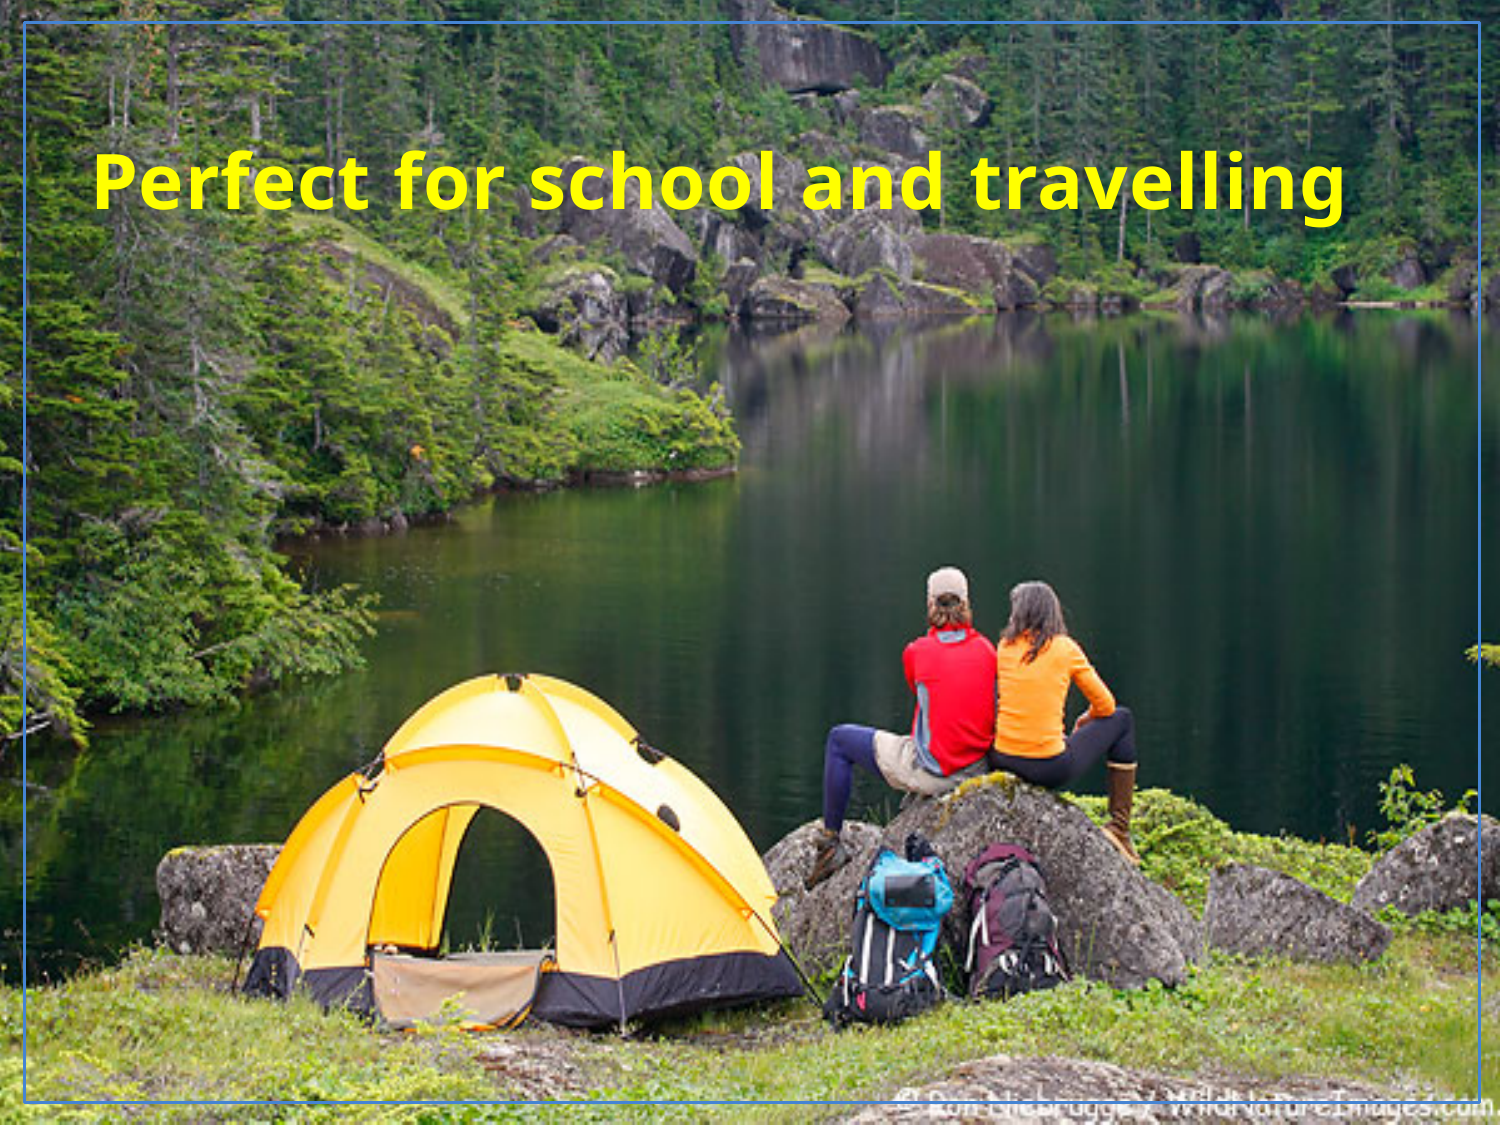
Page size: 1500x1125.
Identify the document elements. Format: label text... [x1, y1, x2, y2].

picture [0, 0, 1500, 1125]
title Perfect for school and travelling [75, 45, 1425, 233]
